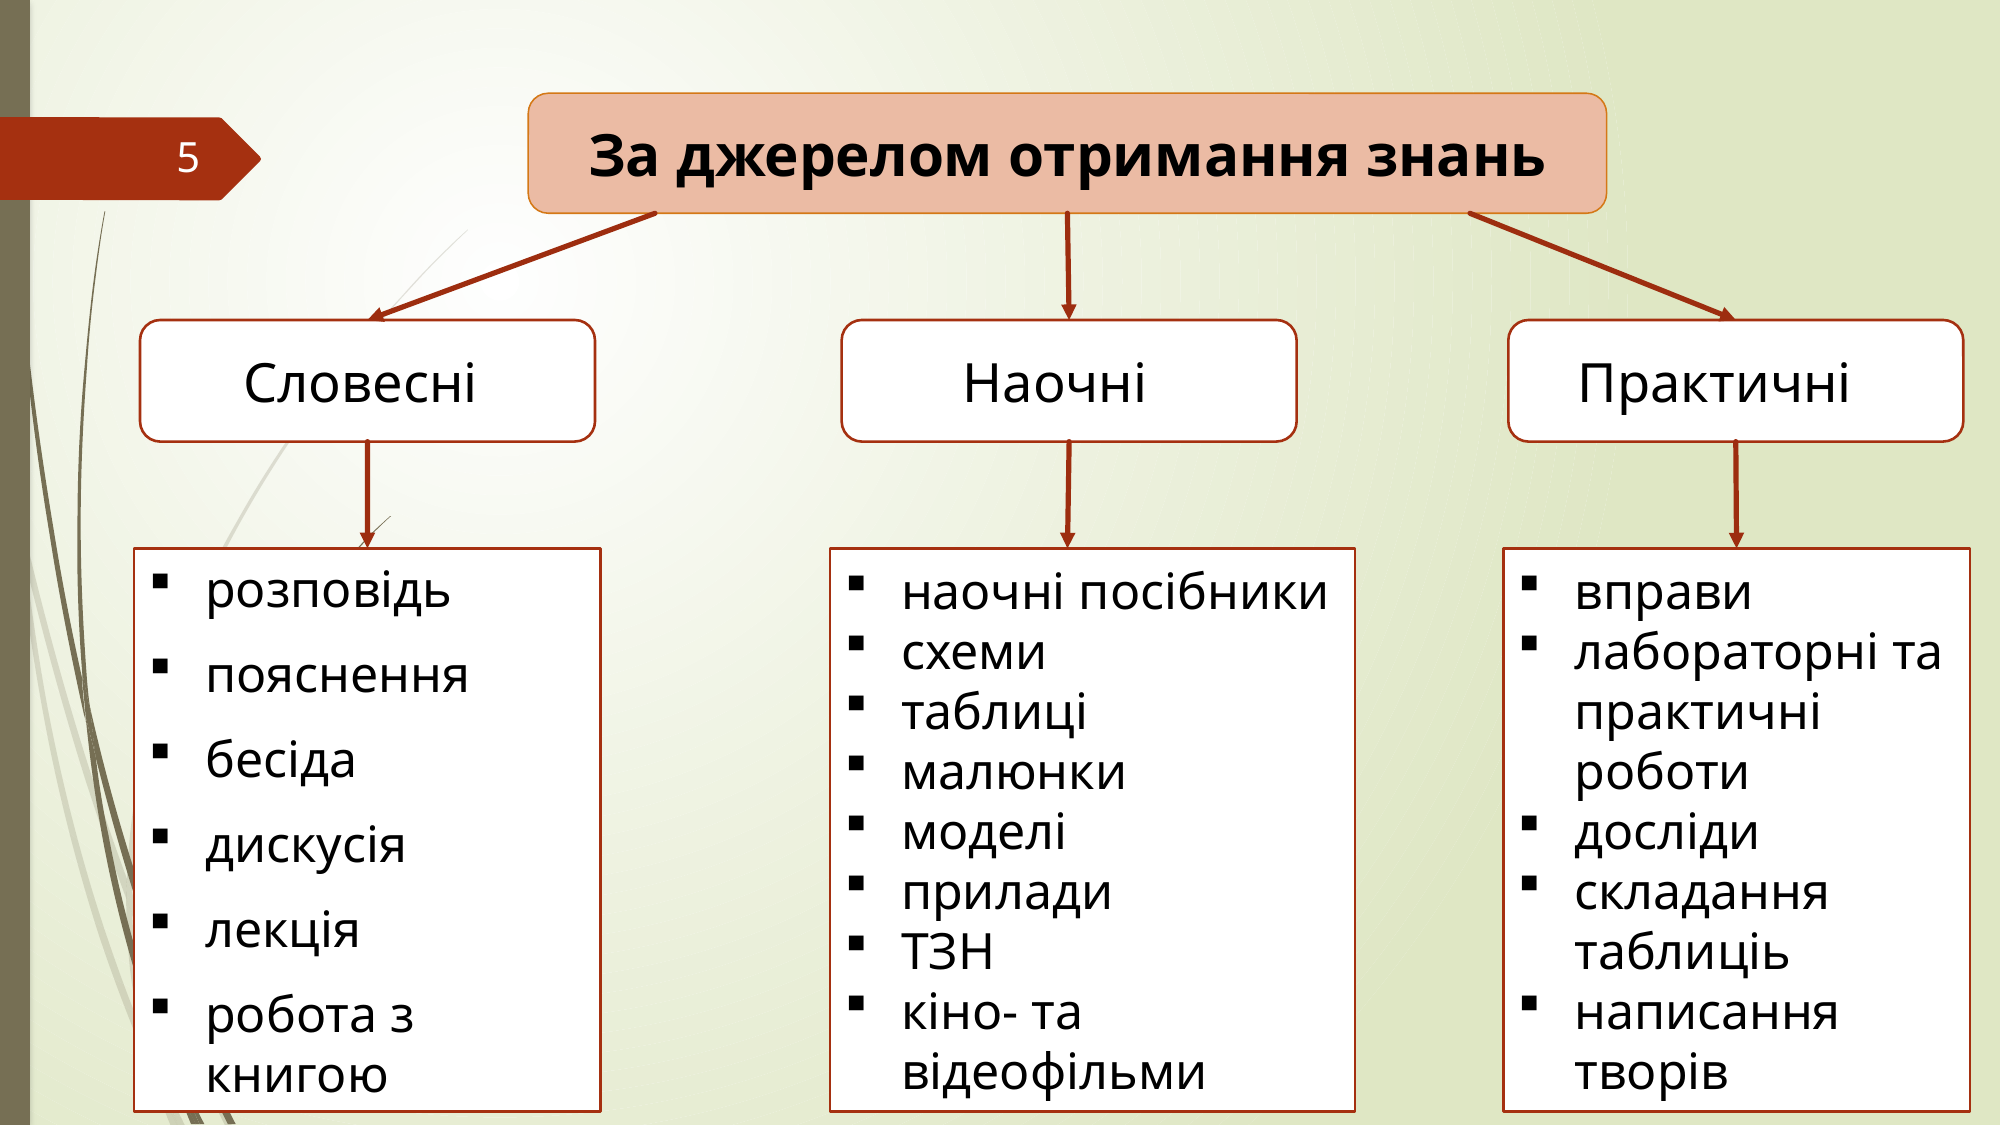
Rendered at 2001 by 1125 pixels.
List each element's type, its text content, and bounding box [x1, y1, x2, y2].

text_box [1469, 212, 1737, 321]
text_box Наочні [840, 318, 1298, 443]
text_box Практичні [1507, 318, 1965, 443]
slide_number 5 [87, 129, 216, 190]
text_box Словесні [138, 318, 597, 443]
text_box вправи лабораторні та практичні роботи досліди складання таблиціь написання творів [1502, 547, 1971, 1113]
text_box За джерелом отримання знань [527, 92, 1608, 215]
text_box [367, 212, 656, 321]
text_box наочні посібники схеми таблиці малюнки моделі прилади ТЗН кіно- та відеофільми [829, 547, 1356, 1113]
text_box розповідь пояснення бесіда дискусія лекція робота з книгою [133, 547, 602, 1113]
